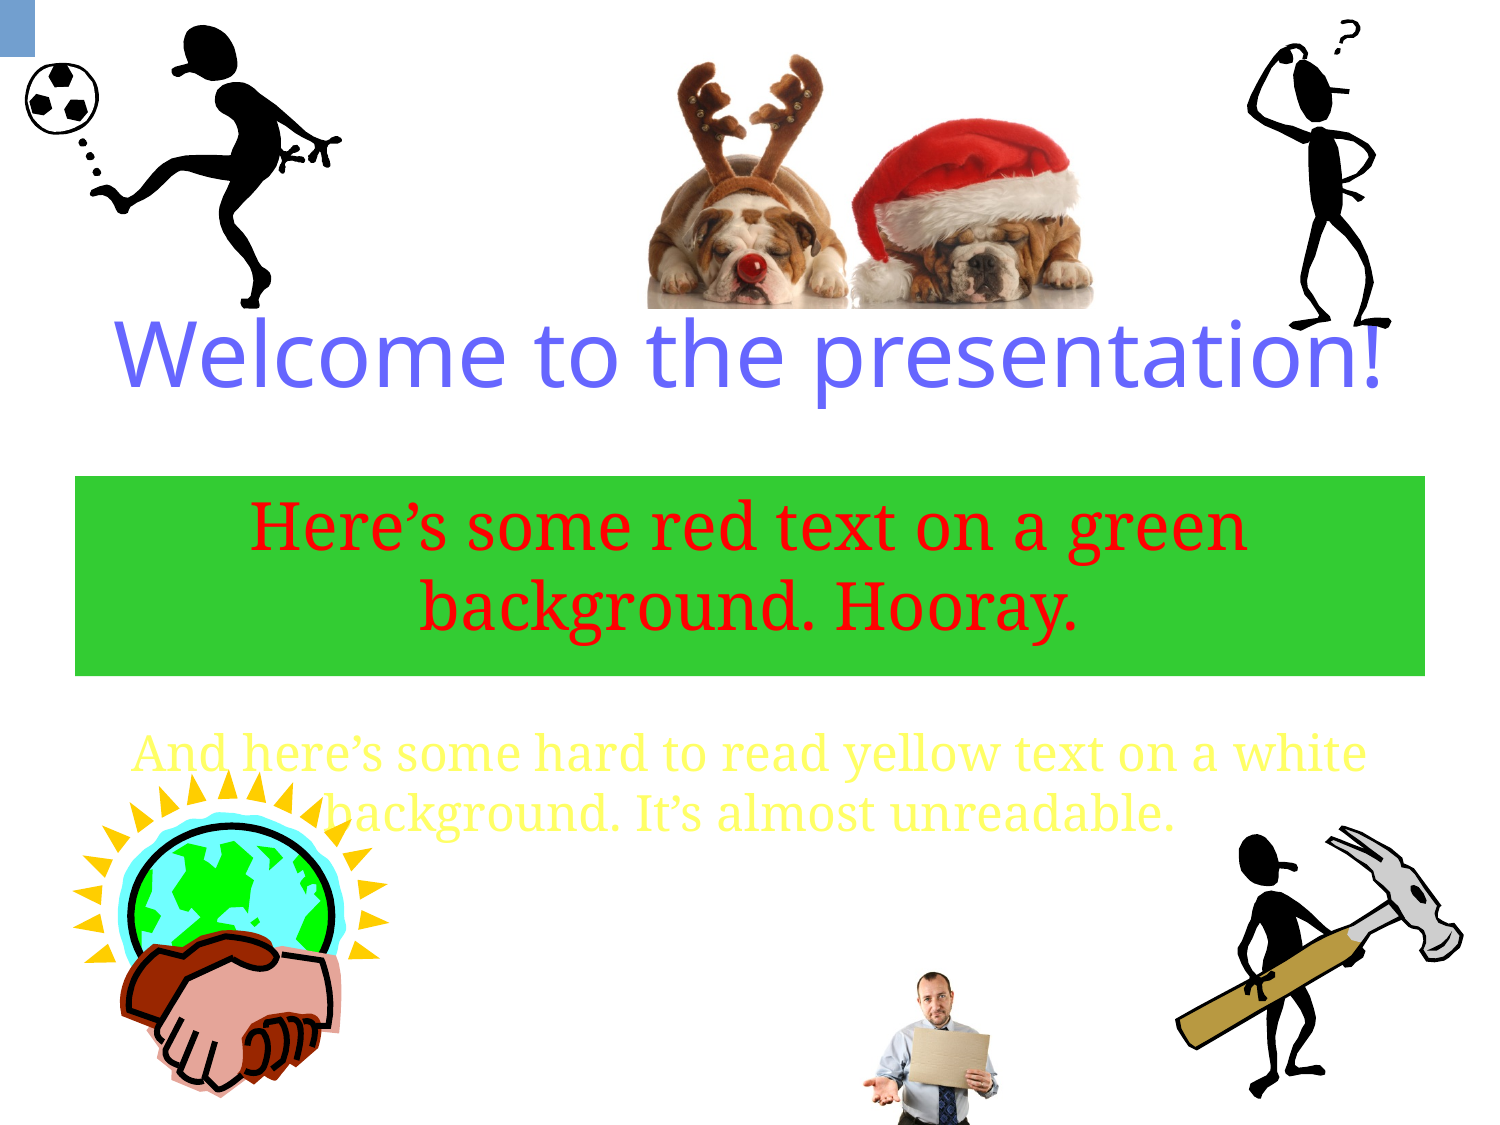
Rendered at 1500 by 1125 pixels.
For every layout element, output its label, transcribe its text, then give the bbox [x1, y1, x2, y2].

list Here’s some red text on a green background. Hooray. [75, 476, 1425, 677]
text_box And here’s some hard to read yellow text on a white background. It’s almost unreadable. [74, 713, 1425, 849]
picture [24, 24, 343, 309]
picture [1174, 824, 1464, 1099]
title Welcome to the presentation! [75, 258, 1425, 447]
picture [849, 957, 1018, 1125]
picture [637, 41, 1101, 310]
picture [1246, 18, 1392, 332]
picture [71, 768, 390, 1099]
